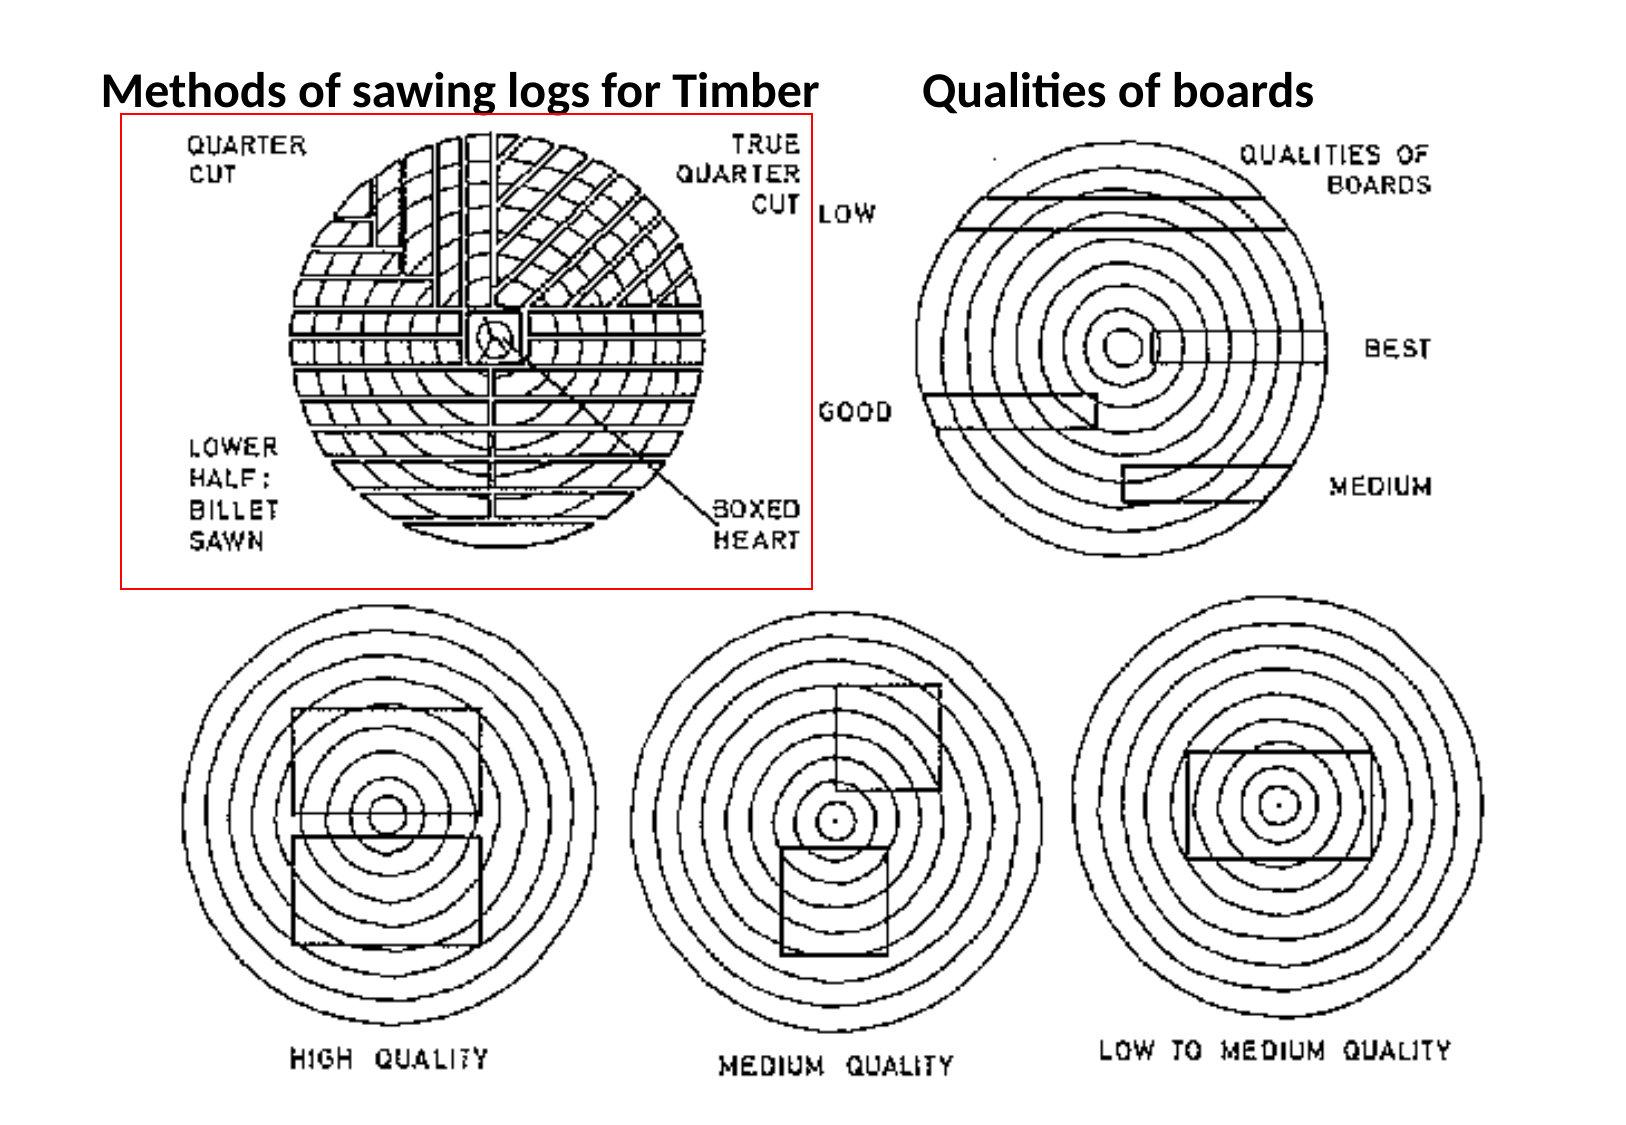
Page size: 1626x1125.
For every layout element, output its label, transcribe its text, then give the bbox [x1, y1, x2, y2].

picture [160, 94, 1496, 1083]
text_box Qualities of boards [907, 19, 1439, 94]
text_box [120, 113, 160, 590]
list Methods of sawing logs for Timber [85, 19, 907, 102]
